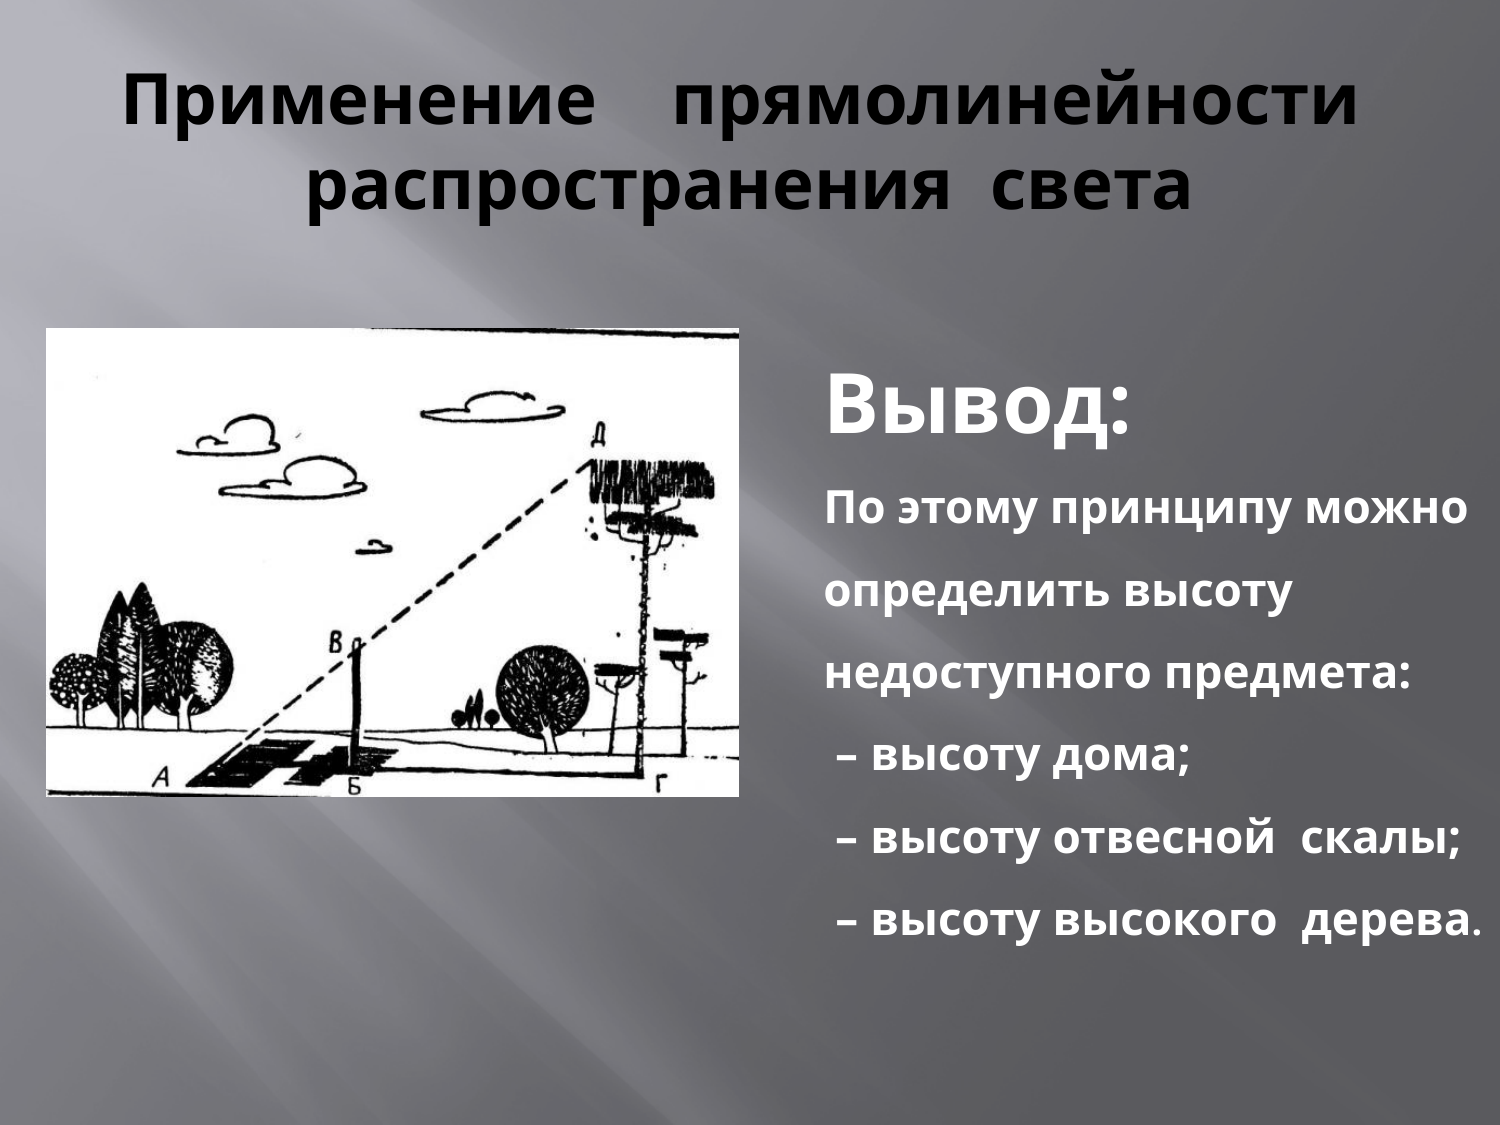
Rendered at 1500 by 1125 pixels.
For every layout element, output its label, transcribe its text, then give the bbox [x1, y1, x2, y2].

picture [46, 327, 739, 798]
title Применение прямолинейности распространения света [75, 45, 1425, 233]
text_box Вывод: По этому принципу можно определить высоту недоступного предмета: – высоту дома; – высоту отвесной скалы; – высоту высокого дерева. [808, 292, 1500, 953]
